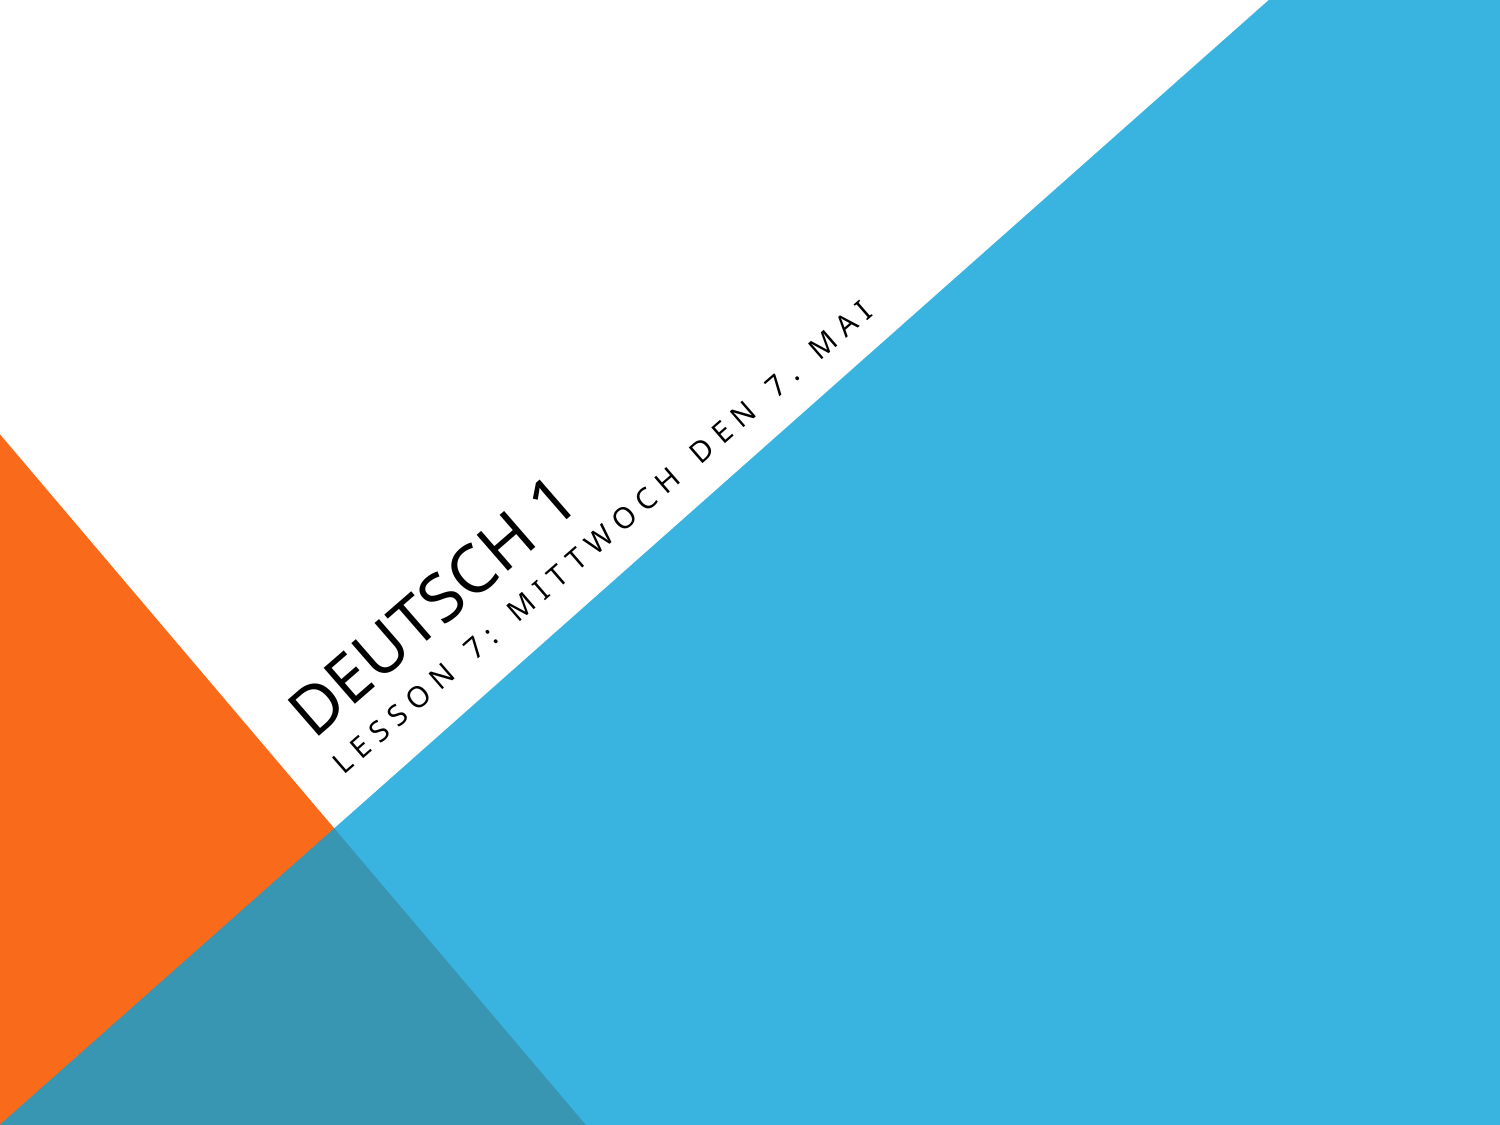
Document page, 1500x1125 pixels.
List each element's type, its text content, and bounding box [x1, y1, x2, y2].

title Deutsch 1 [182, 4, 1012, 761]
subtitle Lesson 7: Mittwoch den 7. Mai [312, 61, 1154, 804]
